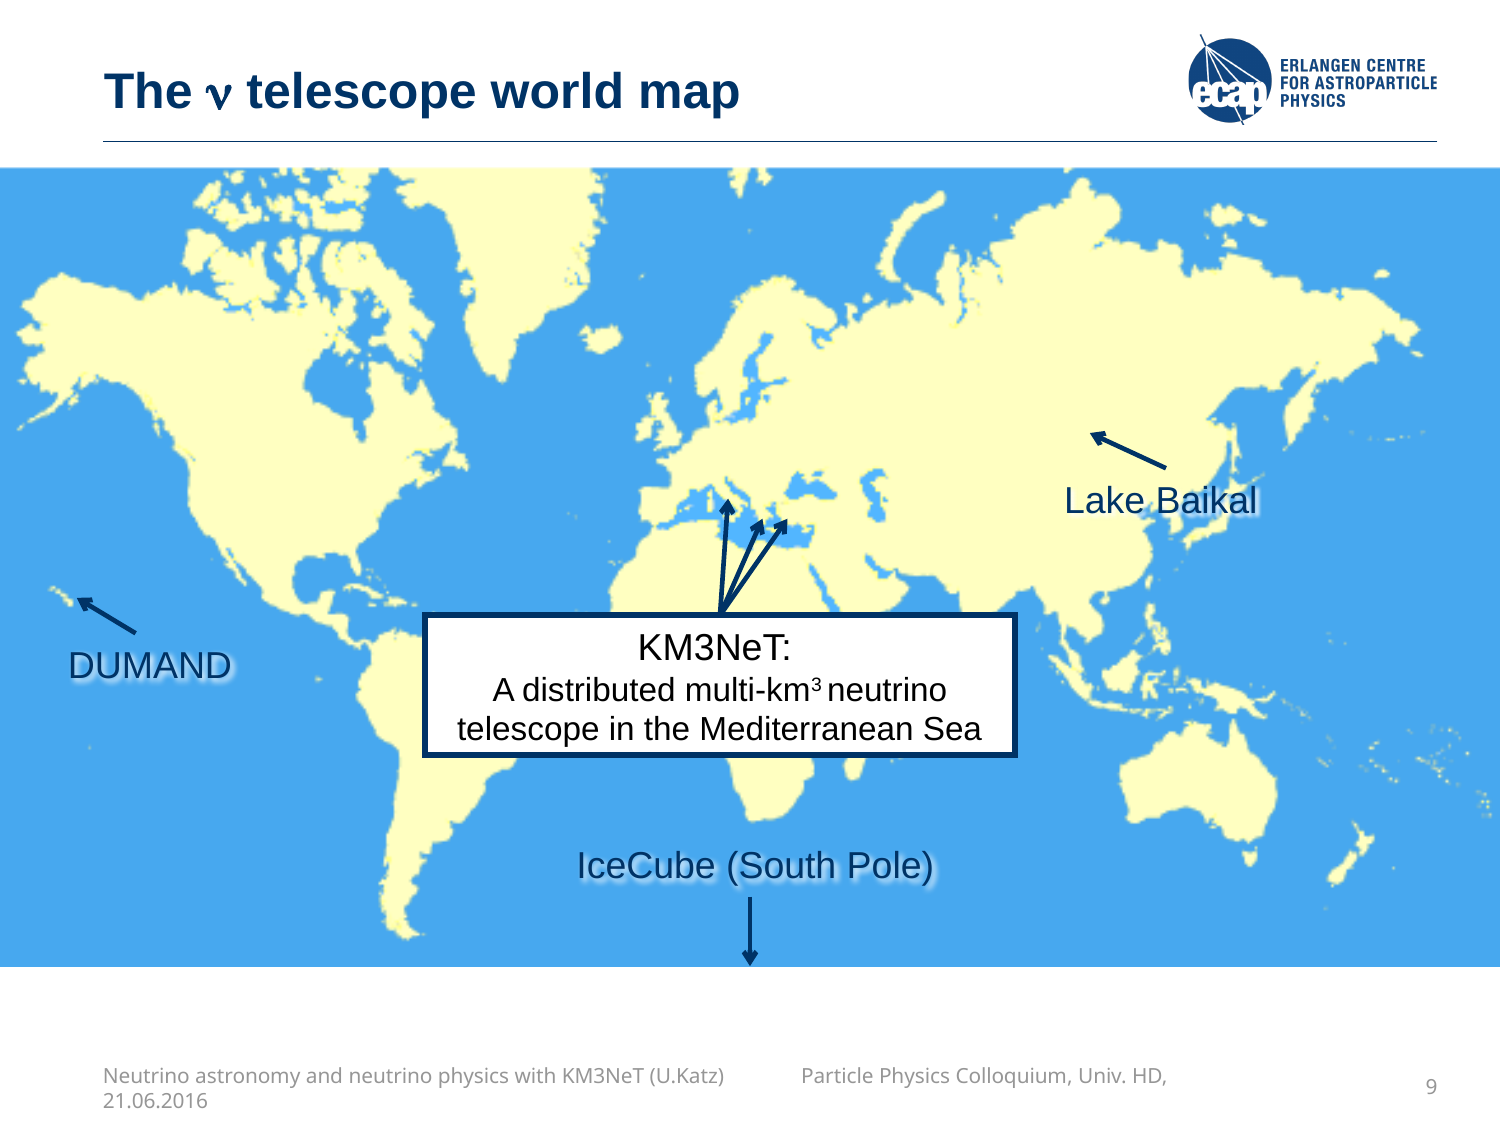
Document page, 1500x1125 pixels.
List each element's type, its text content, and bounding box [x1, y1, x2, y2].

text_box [1089, 432, 1167, 469]
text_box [719, 518, 788, 616]
picture [0, 166, 1500, 967]
footer Neutrino astronomy and neutrino physics with KM3NeT (U.Katz) Particle Physics Colloquium, Univ. HD, 21.06.2016 [102, 1051, 1276, 1125]
slide_number 9 [1363, 1051, 1438, 1125]
text_box The n telescope world map [103, 38, 1417, 119]
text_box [719, 498, 729, 518]
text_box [76, 597, 136, 634]
